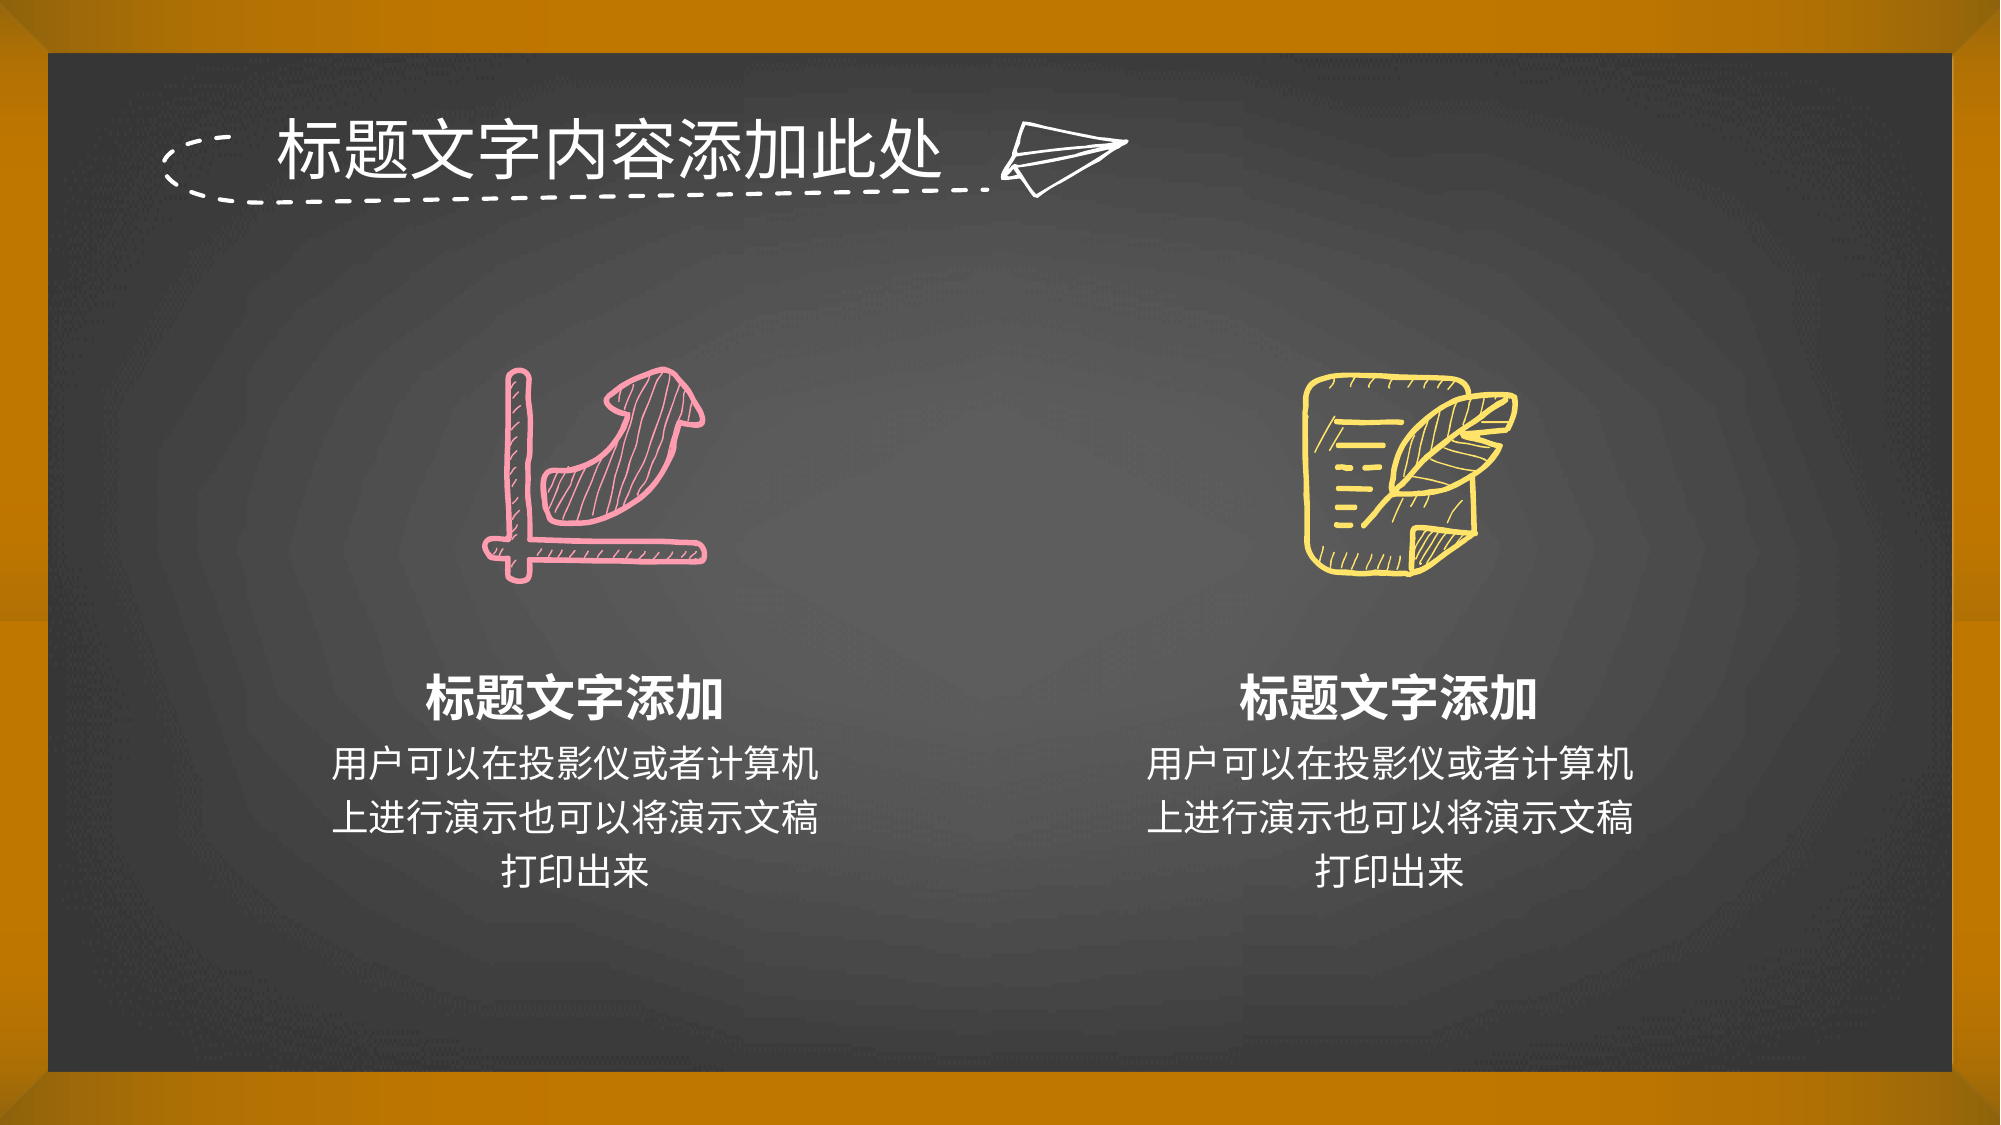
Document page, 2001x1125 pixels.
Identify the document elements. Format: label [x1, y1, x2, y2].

text_box [1302, 372, 1518, 578]
picture [0, 0, 2000, 1125]
text_box [302, 646, 849, 848]
text_box [1116, 646, 1663, 848]
text_box [163, 100, 1129, 203]
text_box [482, 366, 708, 584]
